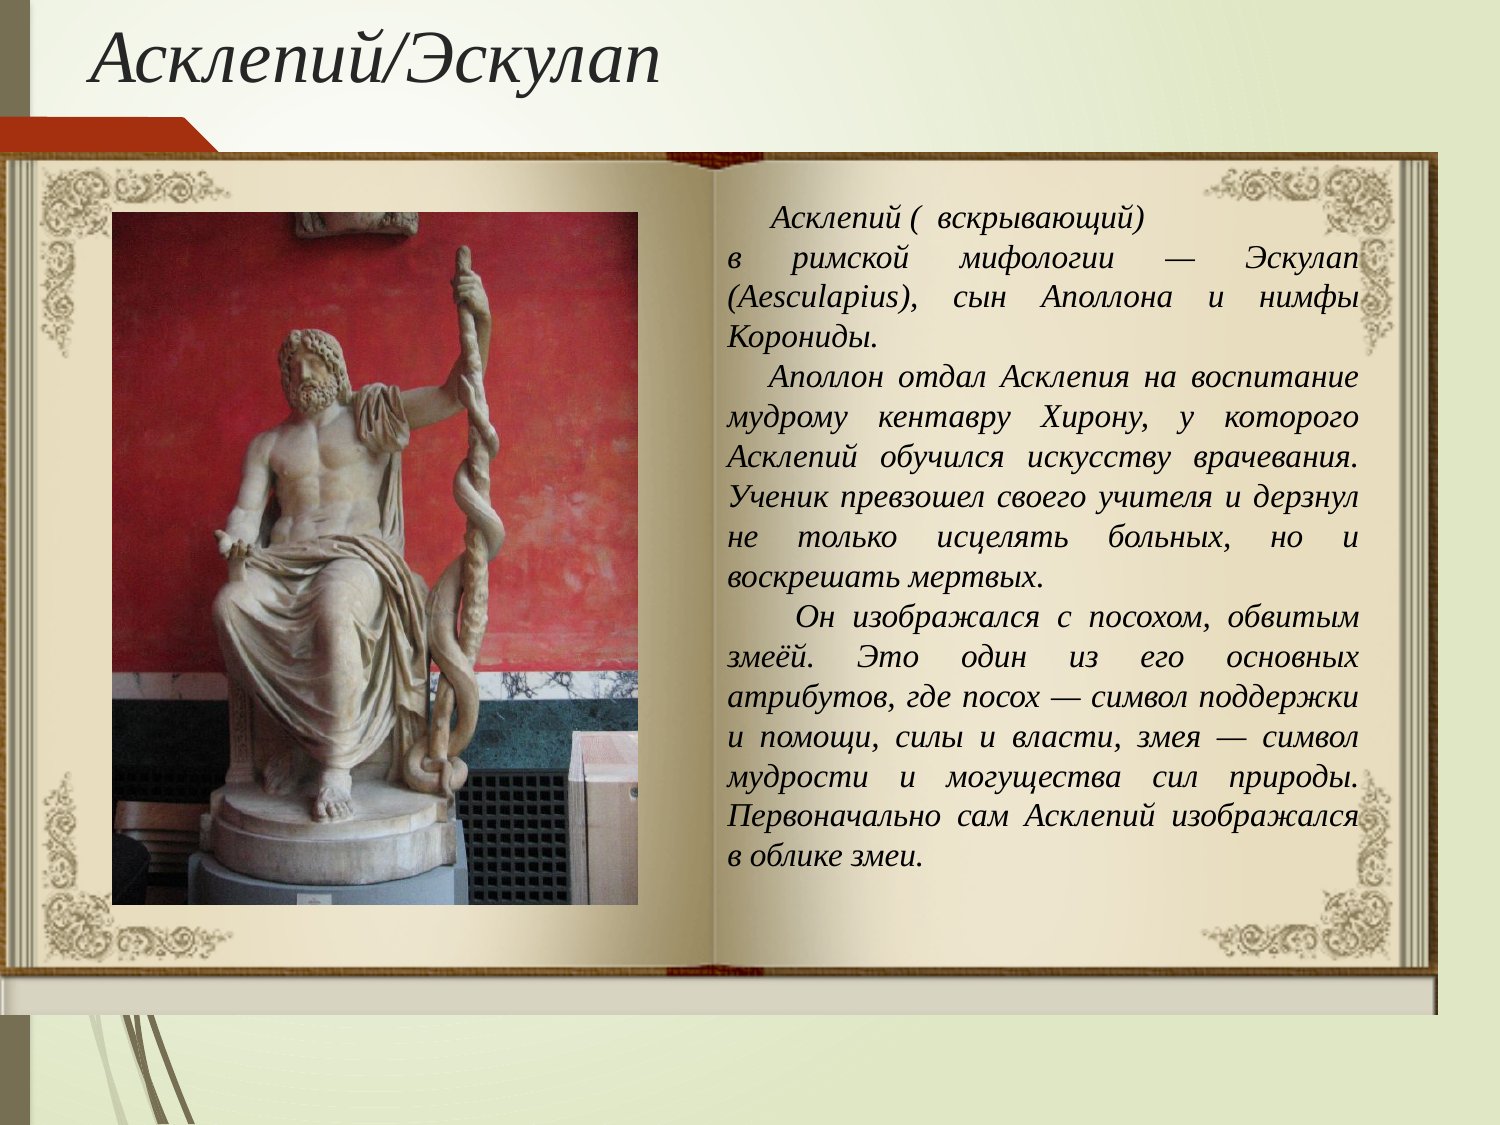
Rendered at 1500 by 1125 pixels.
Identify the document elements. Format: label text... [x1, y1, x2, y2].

picture [0, 152, 1438, 1016]
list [112, 212, 638, 906]
title Асклепий/Эскулап [75, 0, 1425, 152]
